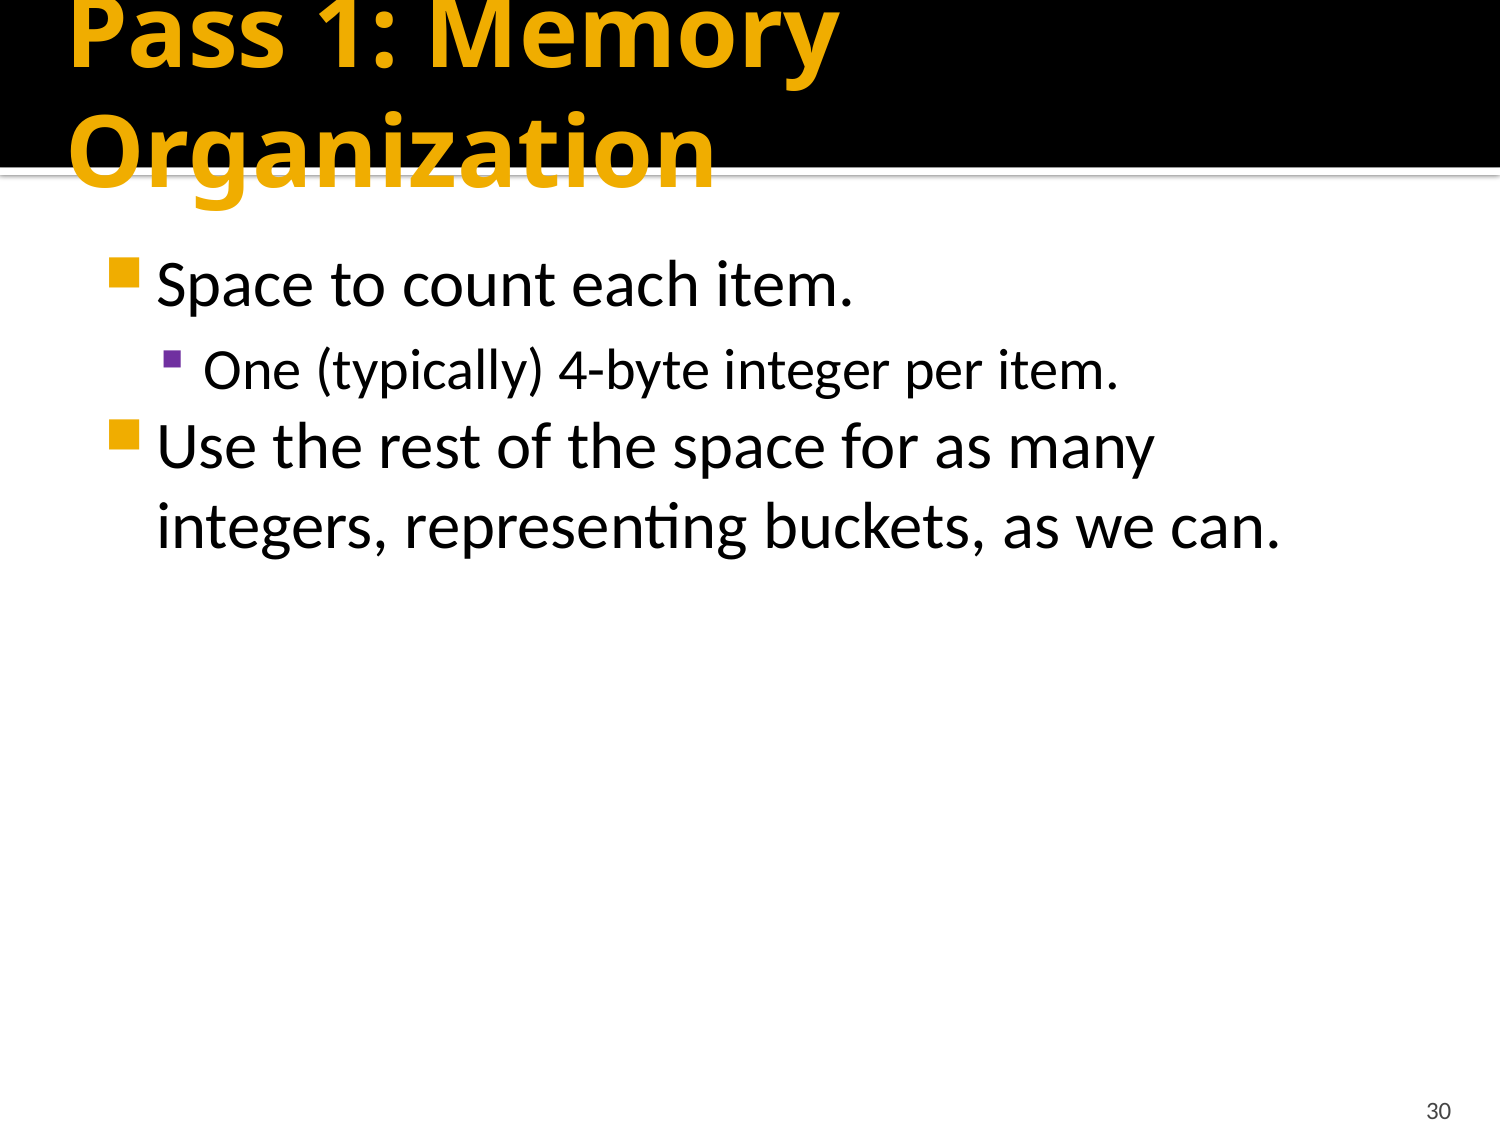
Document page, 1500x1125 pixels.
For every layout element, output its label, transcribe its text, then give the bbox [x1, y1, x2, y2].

list Space to count each item. One (typically) 4-byte integer per item. Use the rest of the space for as many integers, representing buckets, as we can. [75, 224, 1350, 813]
slide_number 30 [1345, 1080, 1467, 1125]
title Pass 1: Memory Organization [50, 0, 1500, 175]
